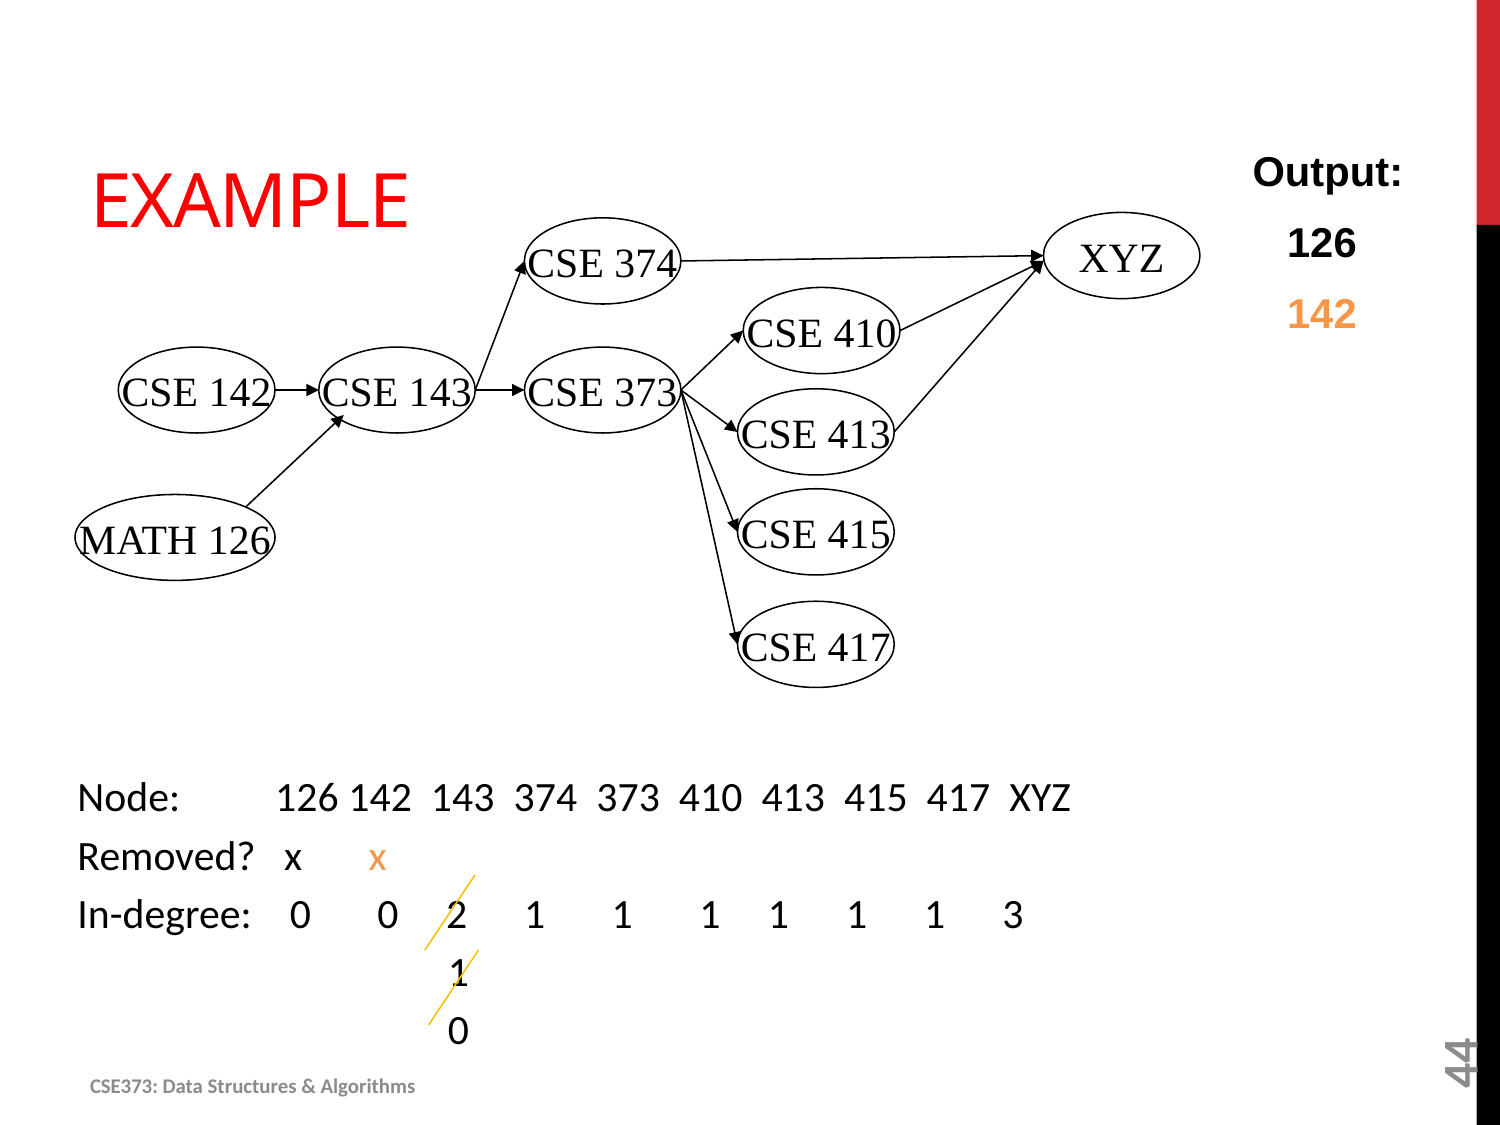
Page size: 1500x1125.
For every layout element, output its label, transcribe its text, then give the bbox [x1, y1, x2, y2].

slide_number 44 [1427, 887, 1488, 1104]
text_box Node: 126 142 143 374 373 410 413 415 417 XYZ Removed? x x In-degree: 0 0 2 1 1 1 1 1 1 3 1 0 [62, 762, 1400, 1050]
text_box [428, 949, 480, 1026]
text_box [74, 211, 1201, 688]
footer CSE373: Data Structures & Algorithms [75, 1065, 638, 1112]
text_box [424, 874, 476, 951]
list Output: 126 142 [1237, 137, 1475, 875]
title Example [75, 25, 1025, 209]
